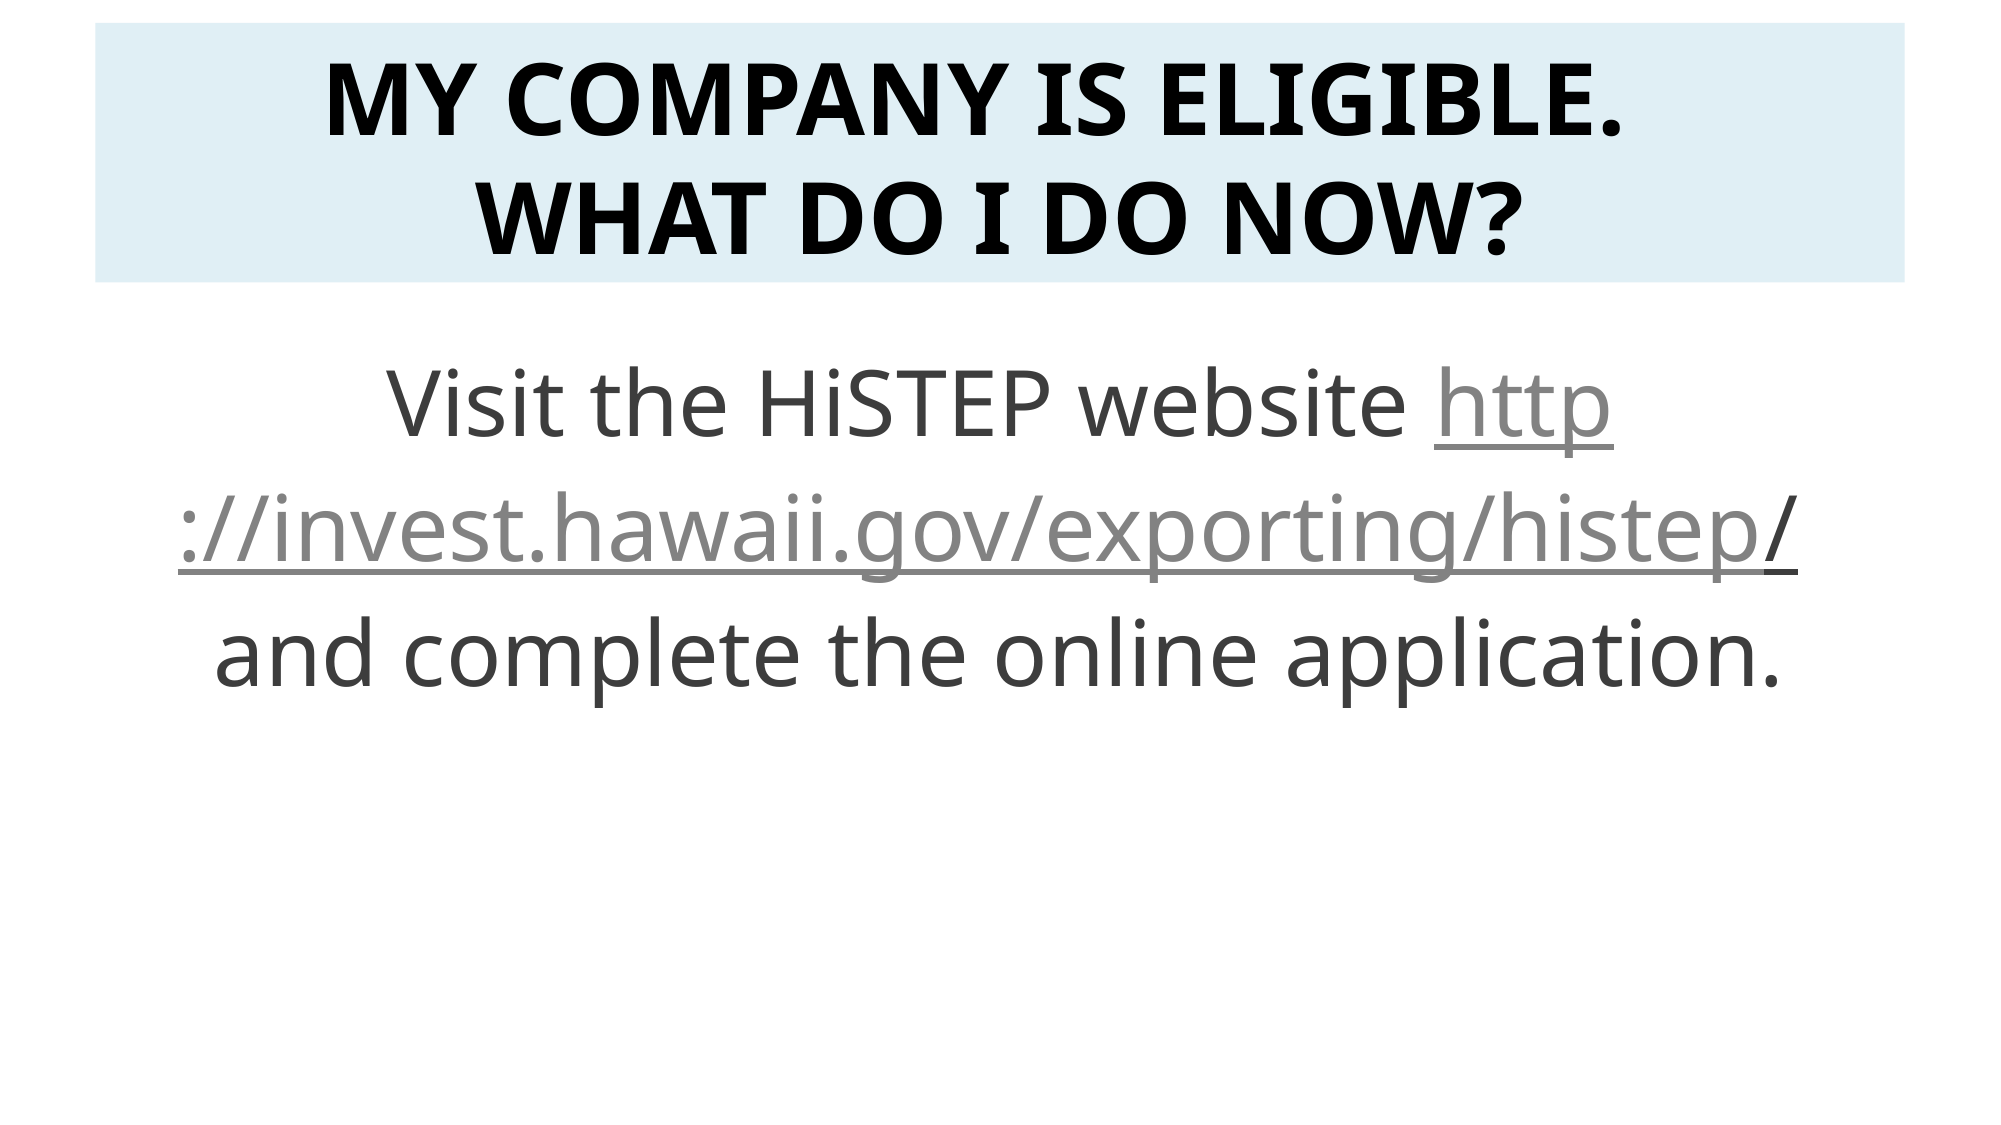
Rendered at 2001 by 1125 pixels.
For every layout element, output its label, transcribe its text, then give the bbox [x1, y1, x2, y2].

title My company is eligible. What do I do now? [95, 22, 1905, 283]
list Visit the HiSTEP website http://invest.hawaii.gov/exporting/histep/ and complete the online application. [95, 372, 1905, 678]
